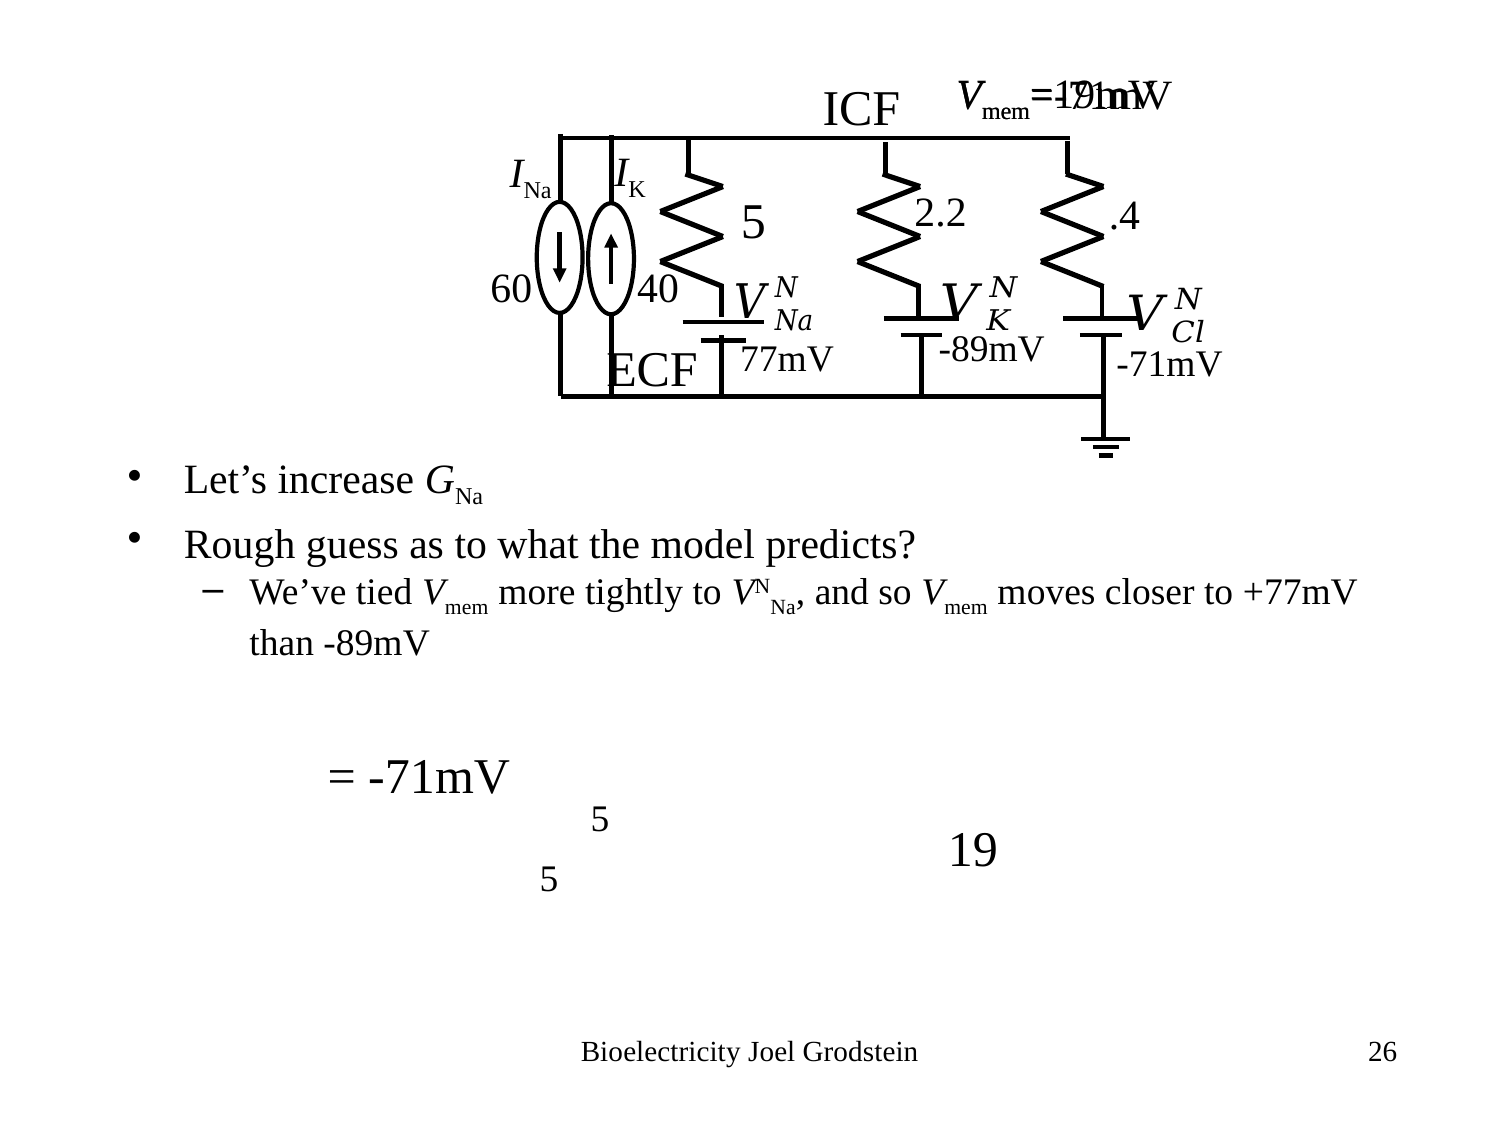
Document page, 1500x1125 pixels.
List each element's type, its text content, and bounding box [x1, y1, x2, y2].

text_box 19 [935, 808, 1003, 876]
text_box ICF [807, 68, 939, 132]
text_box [725, 184, 1141, 239]
text_box Vmem=-71mV [1159, 67, 1173, 125]
text_box Vmem=19mV [956, 67, 1159, 125]
text_box 5 [539, 853, 570, 899]
footer Bioelectricity Joel Grodstein [512, 1024, 988, 1076]
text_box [507, 133, 1224, 406]
text_box 60 40 [490, 261, 502, 312]
text_box 5 [590, 786, 621, 840]
